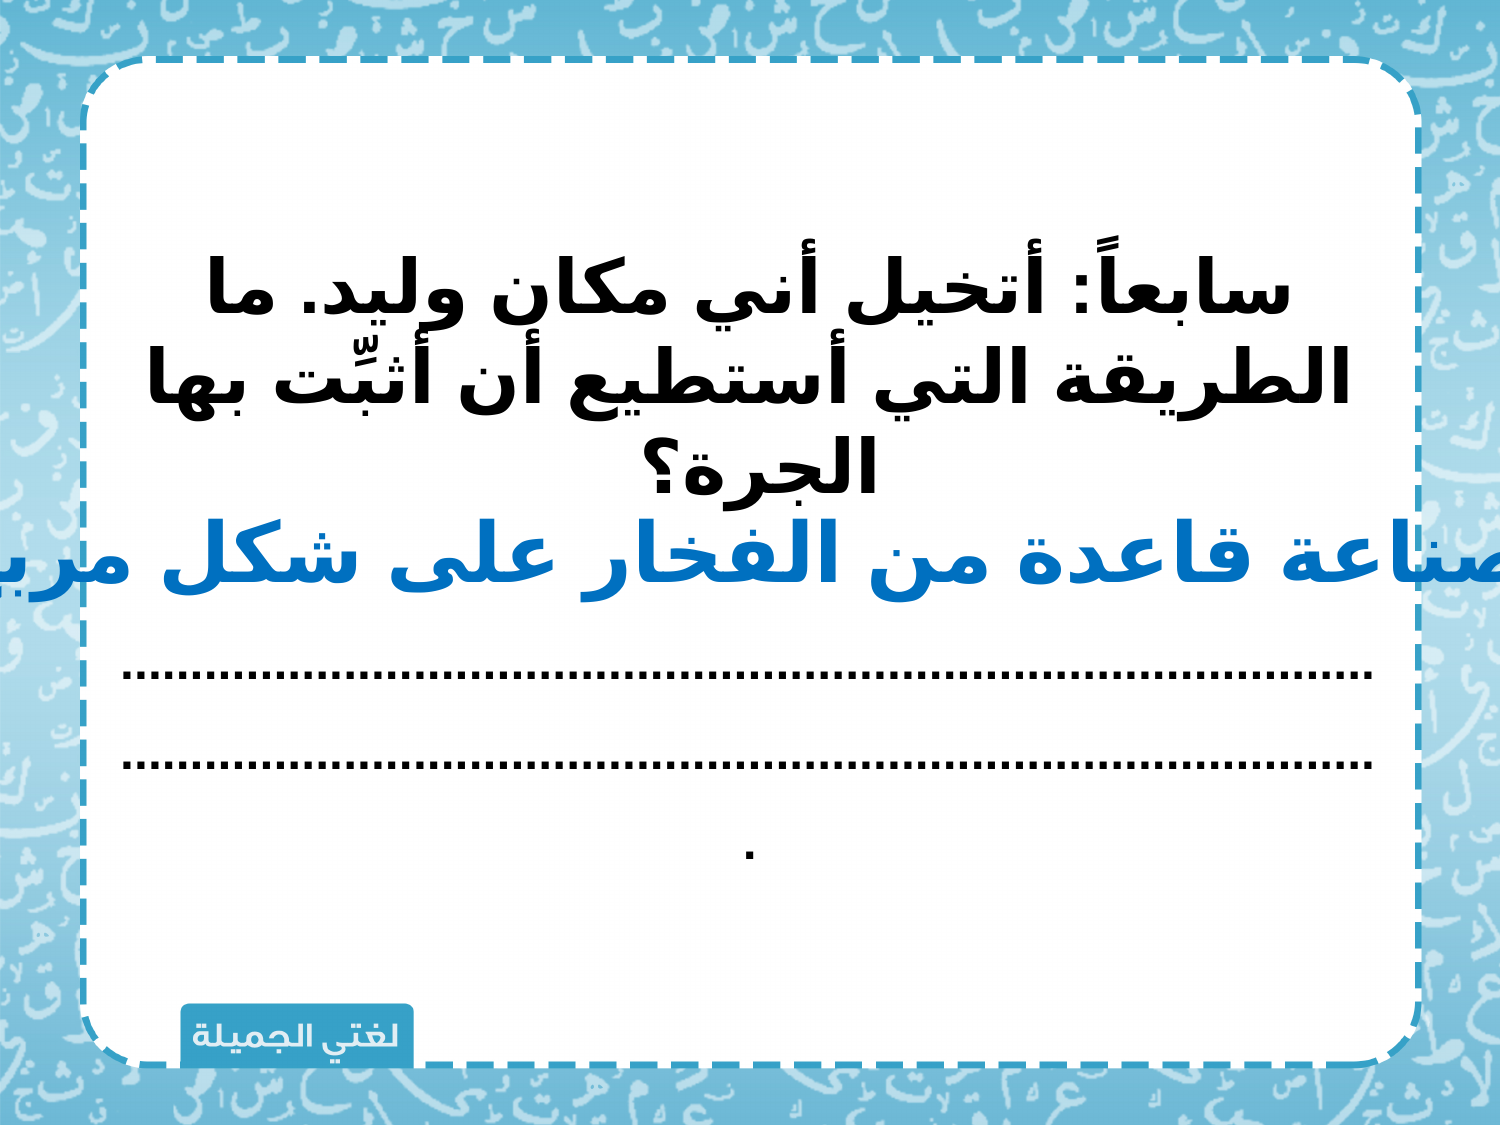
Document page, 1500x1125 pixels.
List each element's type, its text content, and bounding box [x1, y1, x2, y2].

text_box صناعة قاعدة من الفخار على شكل مربع. [0, 491, 1500, 607]
text_box سابعاً: أتخيل أني مكان وليد. ما الطريقة التي أستطيع أن أثبِّت بها الجرة؟ ..................................................................................................................................................................................... [100, 607, 1400, 877]
text_box سابعاً: أتخيل أني مكان وليد. ما الطريقة التي أستطيع أن أثبِّت بها الجرة؟ ..................................................................................................................................................................................... [100, 231, 1400, 491]
picture [0, 607, 1500, 1125]
picture [0, 0, 1500, 491]
